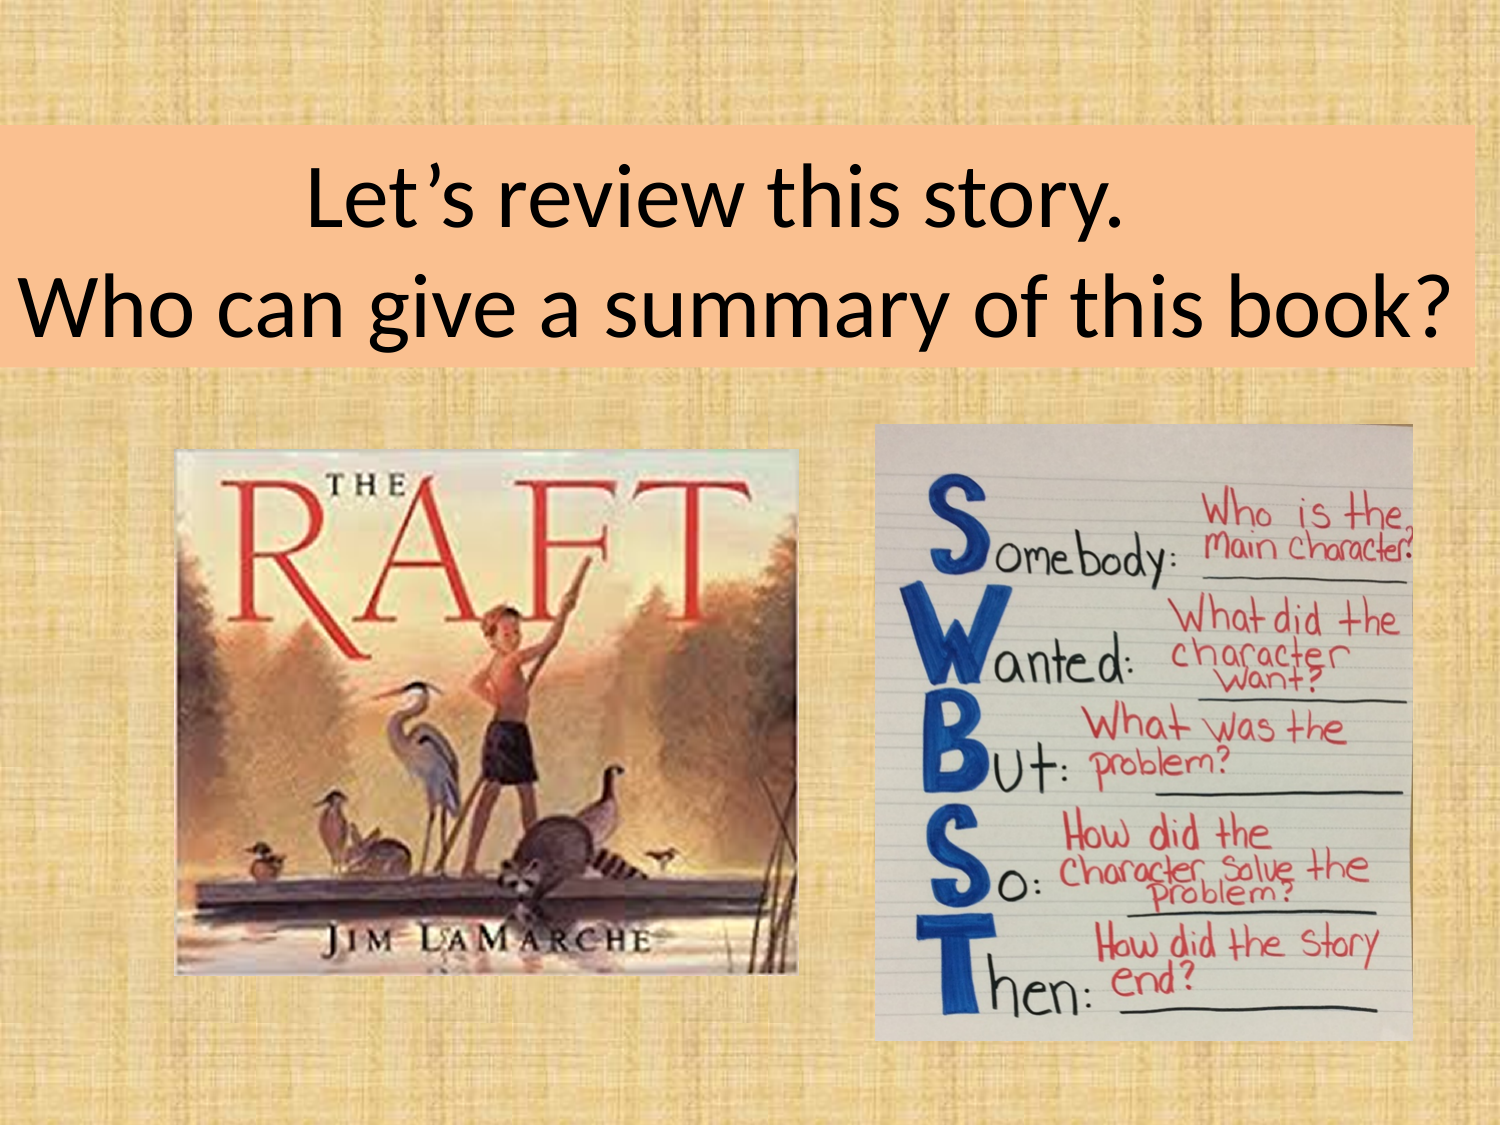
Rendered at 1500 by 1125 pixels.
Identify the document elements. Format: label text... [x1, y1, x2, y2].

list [174, 449, 799, 977]
title Let’s review this story. Who can give a summary of this book? [0, 125, 1475, 368]
picture [0, 0, 1500, 1125]
